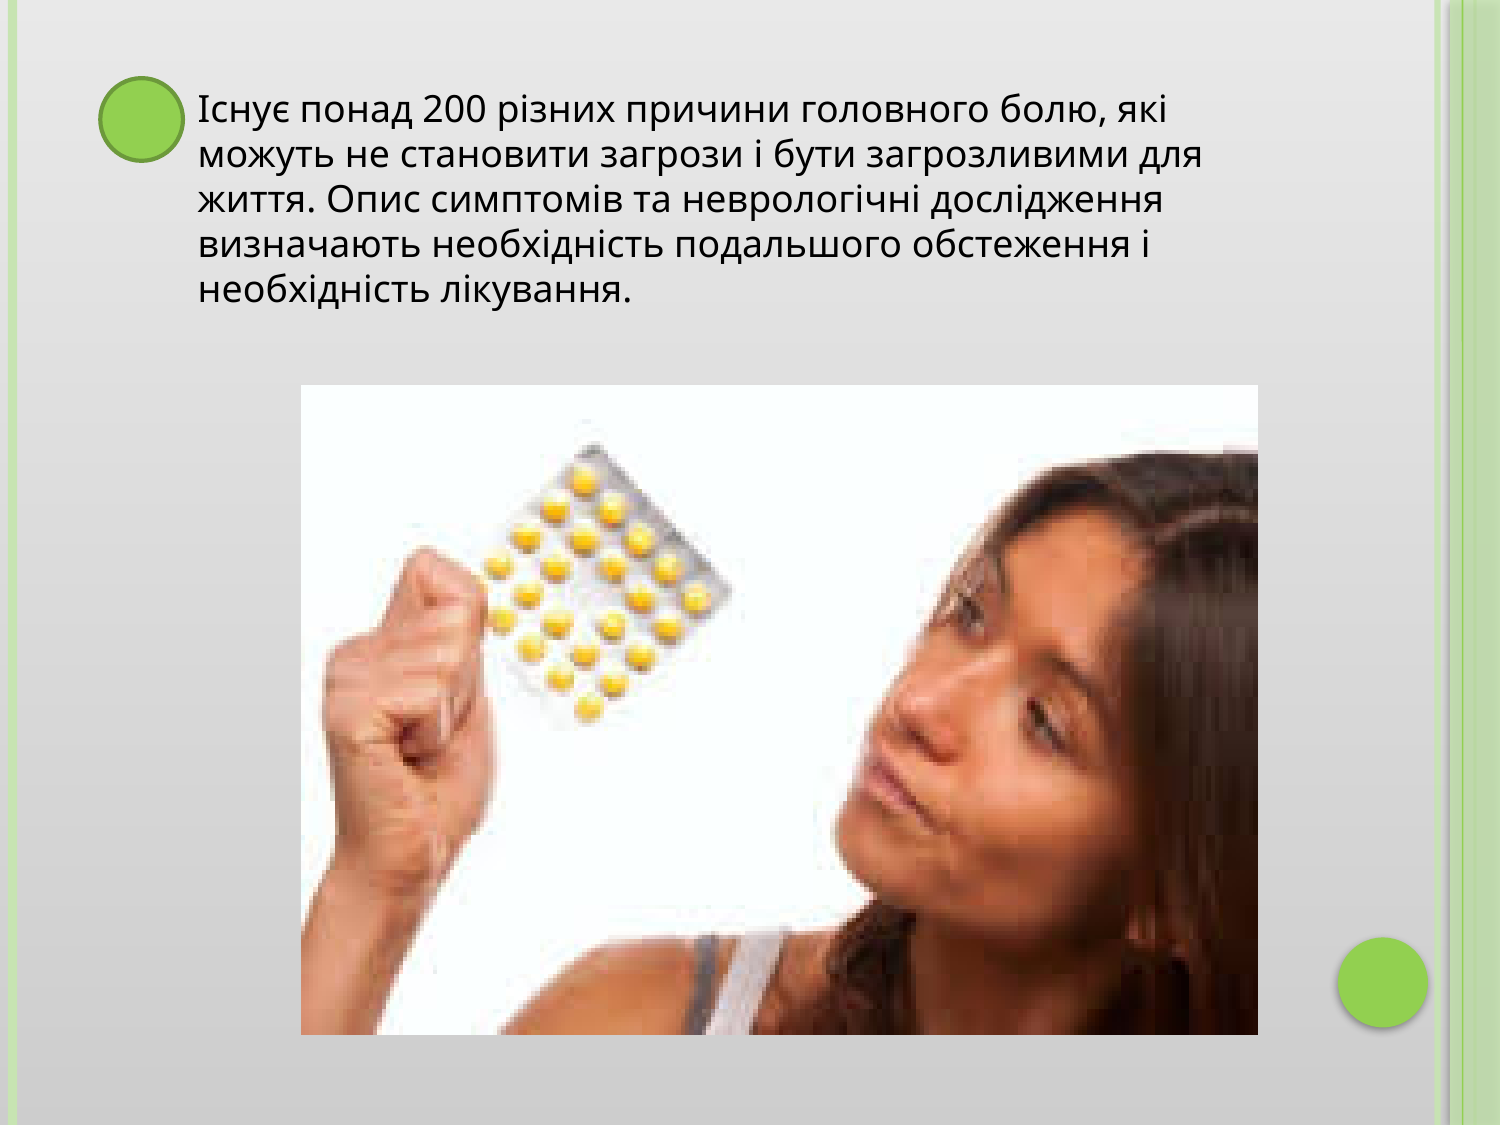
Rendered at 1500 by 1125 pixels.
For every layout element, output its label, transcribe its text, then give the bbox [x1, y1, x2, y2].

text_box [98, 76, 186, 163]
text_box Існує понад 200 різних причини головного болю, які можуть не становити загрози і бути загрозливими для життя. Опис симптомів та неврологічні дослідження визначають необхідність подальшого обстеження і необхідність лікування. [182, 78, 1317, 318]
picture [300, 384, 1259, 1036]
